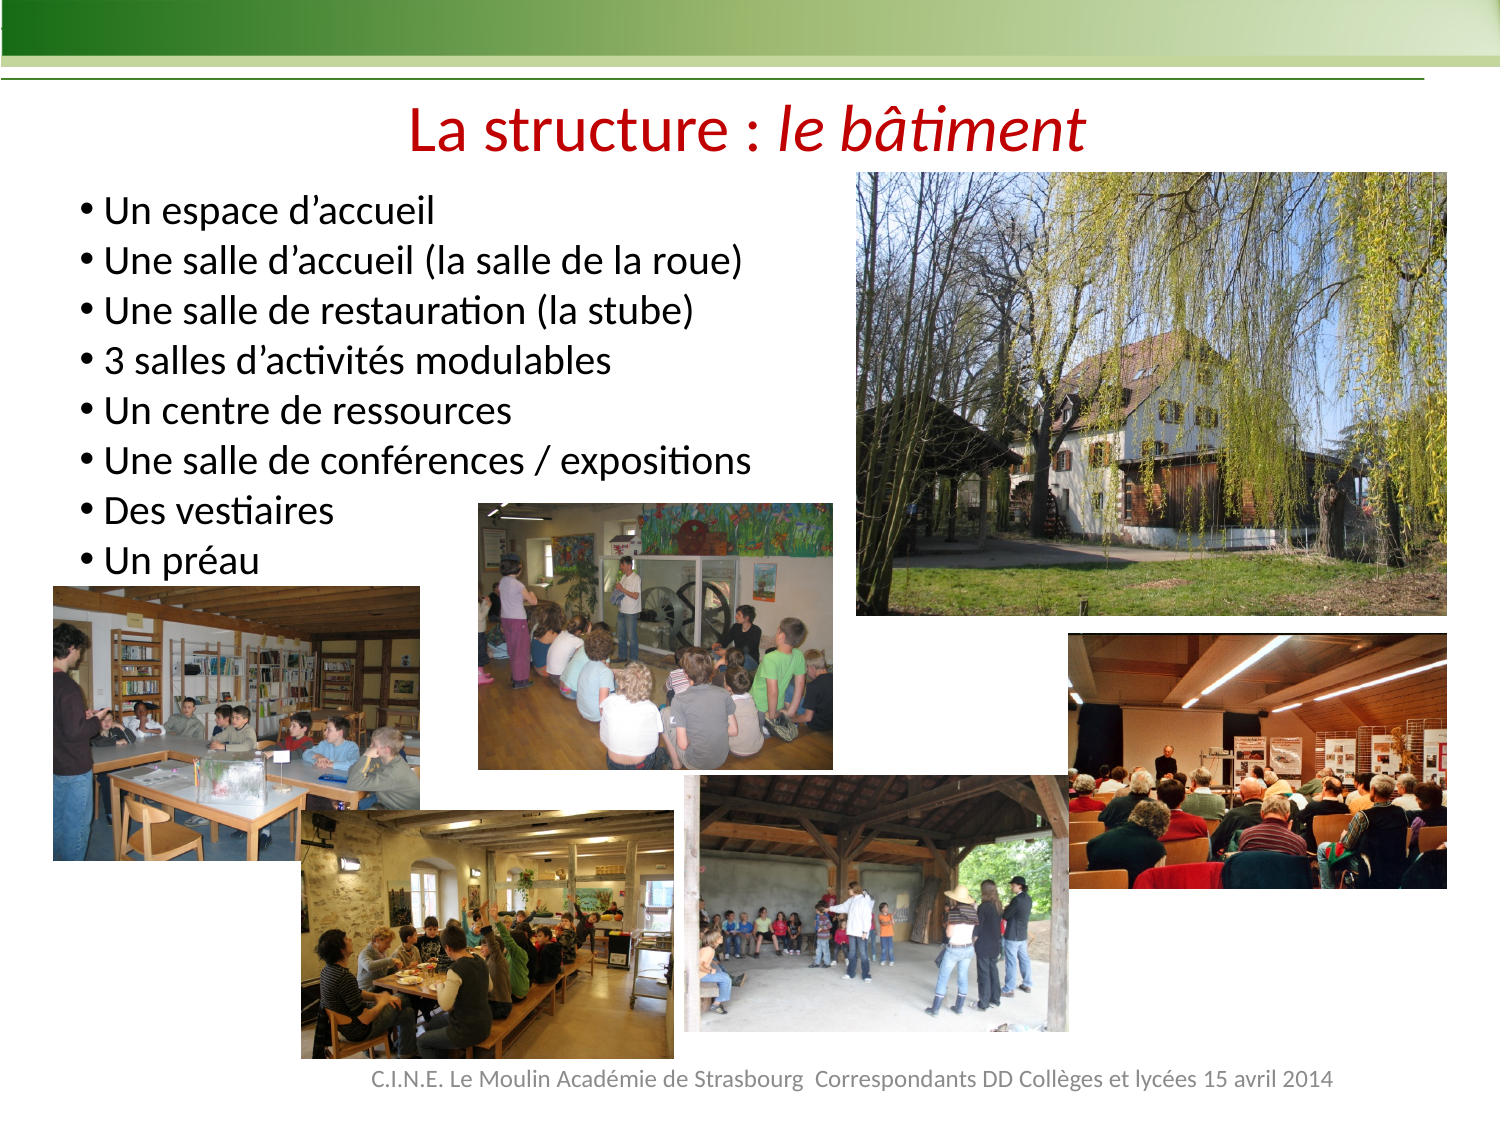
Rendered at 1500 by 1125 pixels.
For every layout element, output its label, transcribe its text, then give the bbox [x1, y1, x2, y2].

footer C.I.N.E. Le Moulin Académie de Strasbourg Correspondants DD Collèges et lycées 15 avril 2014 [312, 1050, 1394, 1106]
picture [856, 172, 1448, 616]
title La structure : le bâtiment [64, 30, 1415, 171]
picture [0, 0, 1500, 81]
picture [478, 503, 833, 770]
picture [683, 633, 1448, 1032]
picture [52, 585, 674, 1059]
text_box Un espace d’accueil Une salle d’accueil (la salle de la roue) Une salle de restauration (la stube) 3 salles d’activités modulables Un centre de ressources Une salle de conférences / expositions Des vestiaires Un préau [64, 125, 1400, 651]
